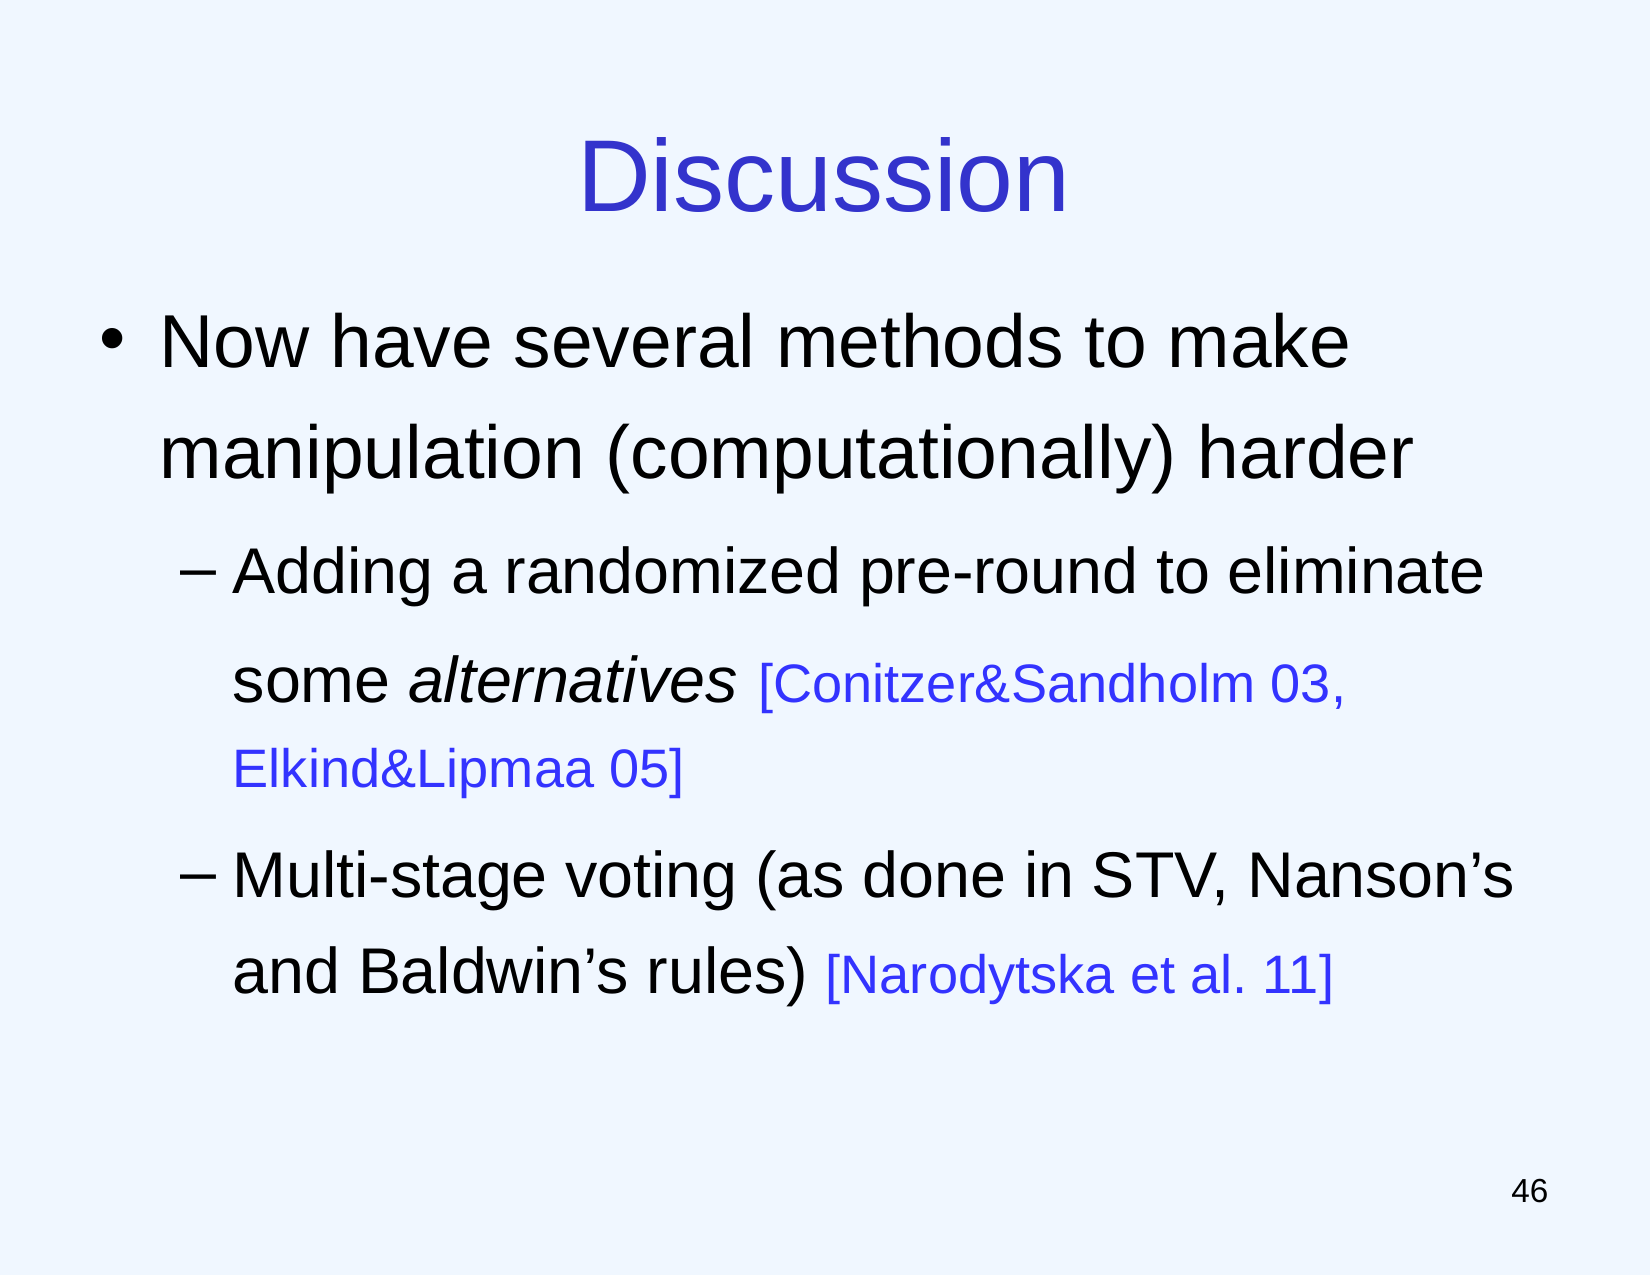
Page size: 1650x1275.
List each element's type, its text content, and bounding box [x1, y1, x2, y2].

list Now have several methods to make manipulation (computationally) harder Adding a randomized pre-round to eliminate some alternatives [Conitzer&Sandholm 03, Elkind&Lipmaa 05] Multi-stage voting (as done in STV, Nanson’s and Baldwin’s rules) [Narodytska et al. 11] [82, 262, 1566, 1225]
title Discussion [82, 51, 1566, 262]
slide_number 45 [1182, 1160, 1566, 1248]
